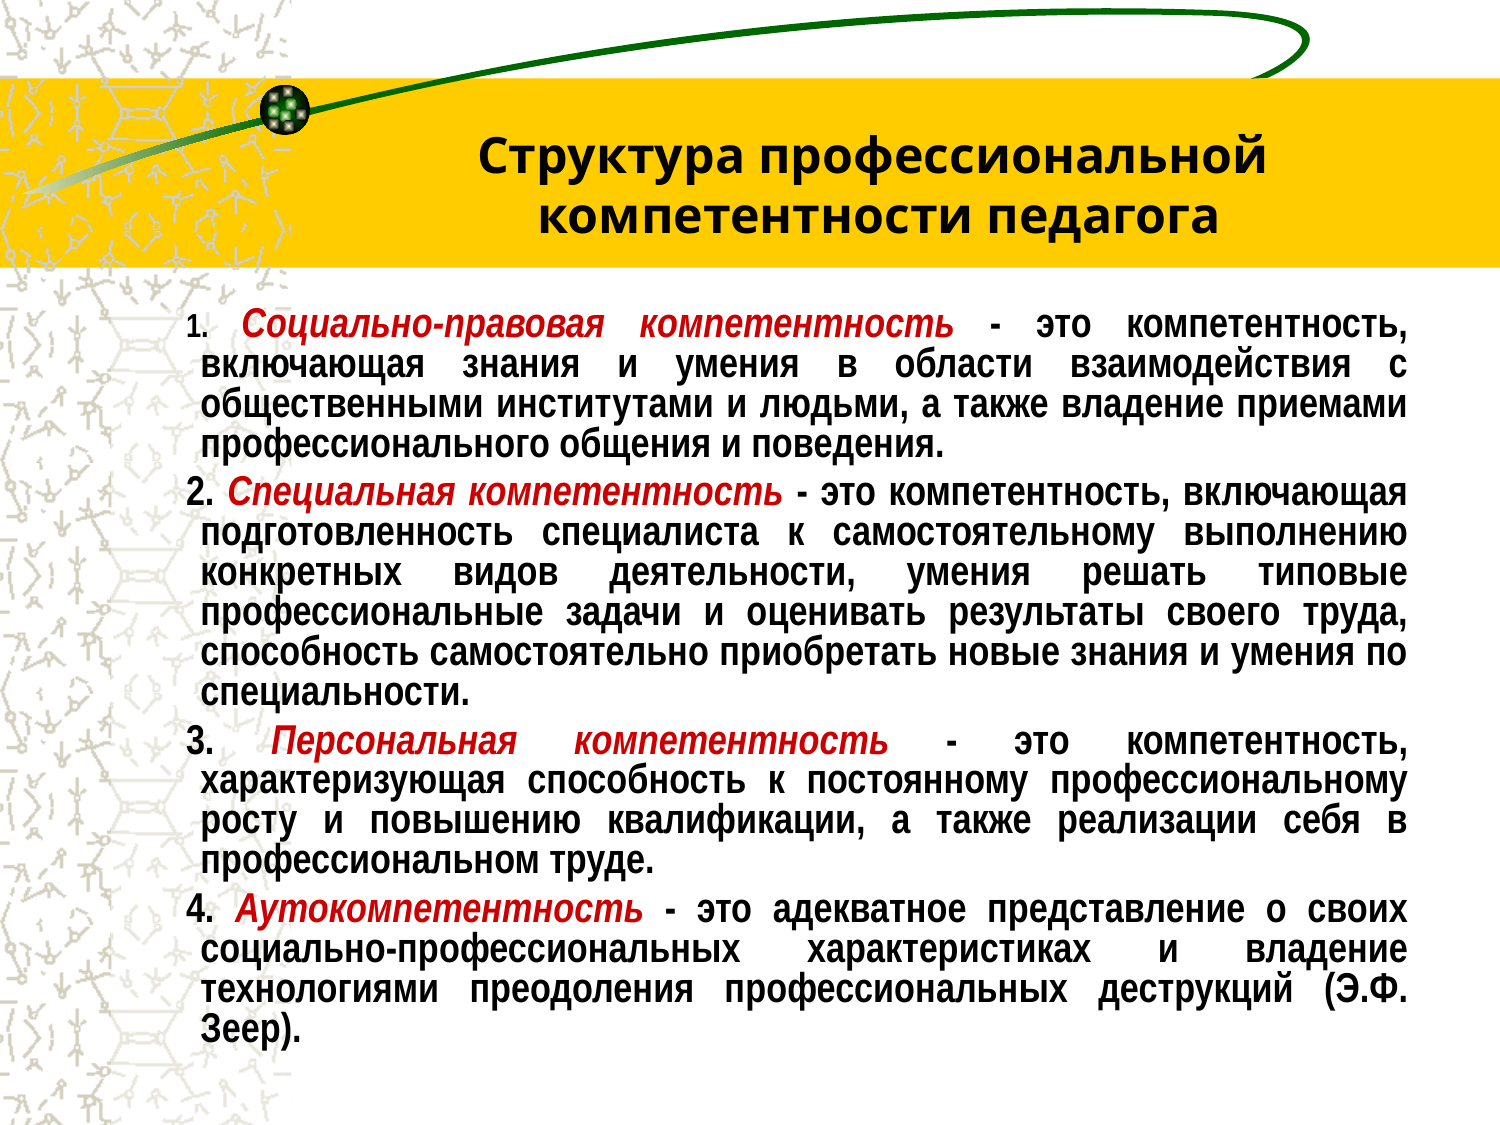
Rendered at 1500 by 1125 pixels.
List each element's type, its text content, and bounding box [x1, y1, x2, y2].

list 1. Социально-правовая компетентность - это компетентность, включающая знания и умения в области взаимодействия с общественными институтами и людьми, а также владение приемами профессионального общения и поведения. 2. Специальная компетентность - это компетентность, включающая подготовленность специалиста к самостоятельному выполнению конкретных видов деятельности, умения решать типовые профессиональные задачи и оценивать результаты своего труда, способность самостоятельно приобретать новые знания и умения по специальности. 3. Персональная компетентность - это компетентность, характеризующая способность к постоянному профессиональному росту и повышению квалификации, а также реализации себя в профессиональном труде. 4. Аутокомпетентность - это адекватное представление о своих социально-профессиональных характеристиках и владение технологиями преодоления профессиональных деструкций (Э.Ф. Зеер). [170, 297, 1424, 1125]
picture [0, 0, 292, 1125]
title Структура профессиональной компетентности педагога [359, 101, 1400, 265]
